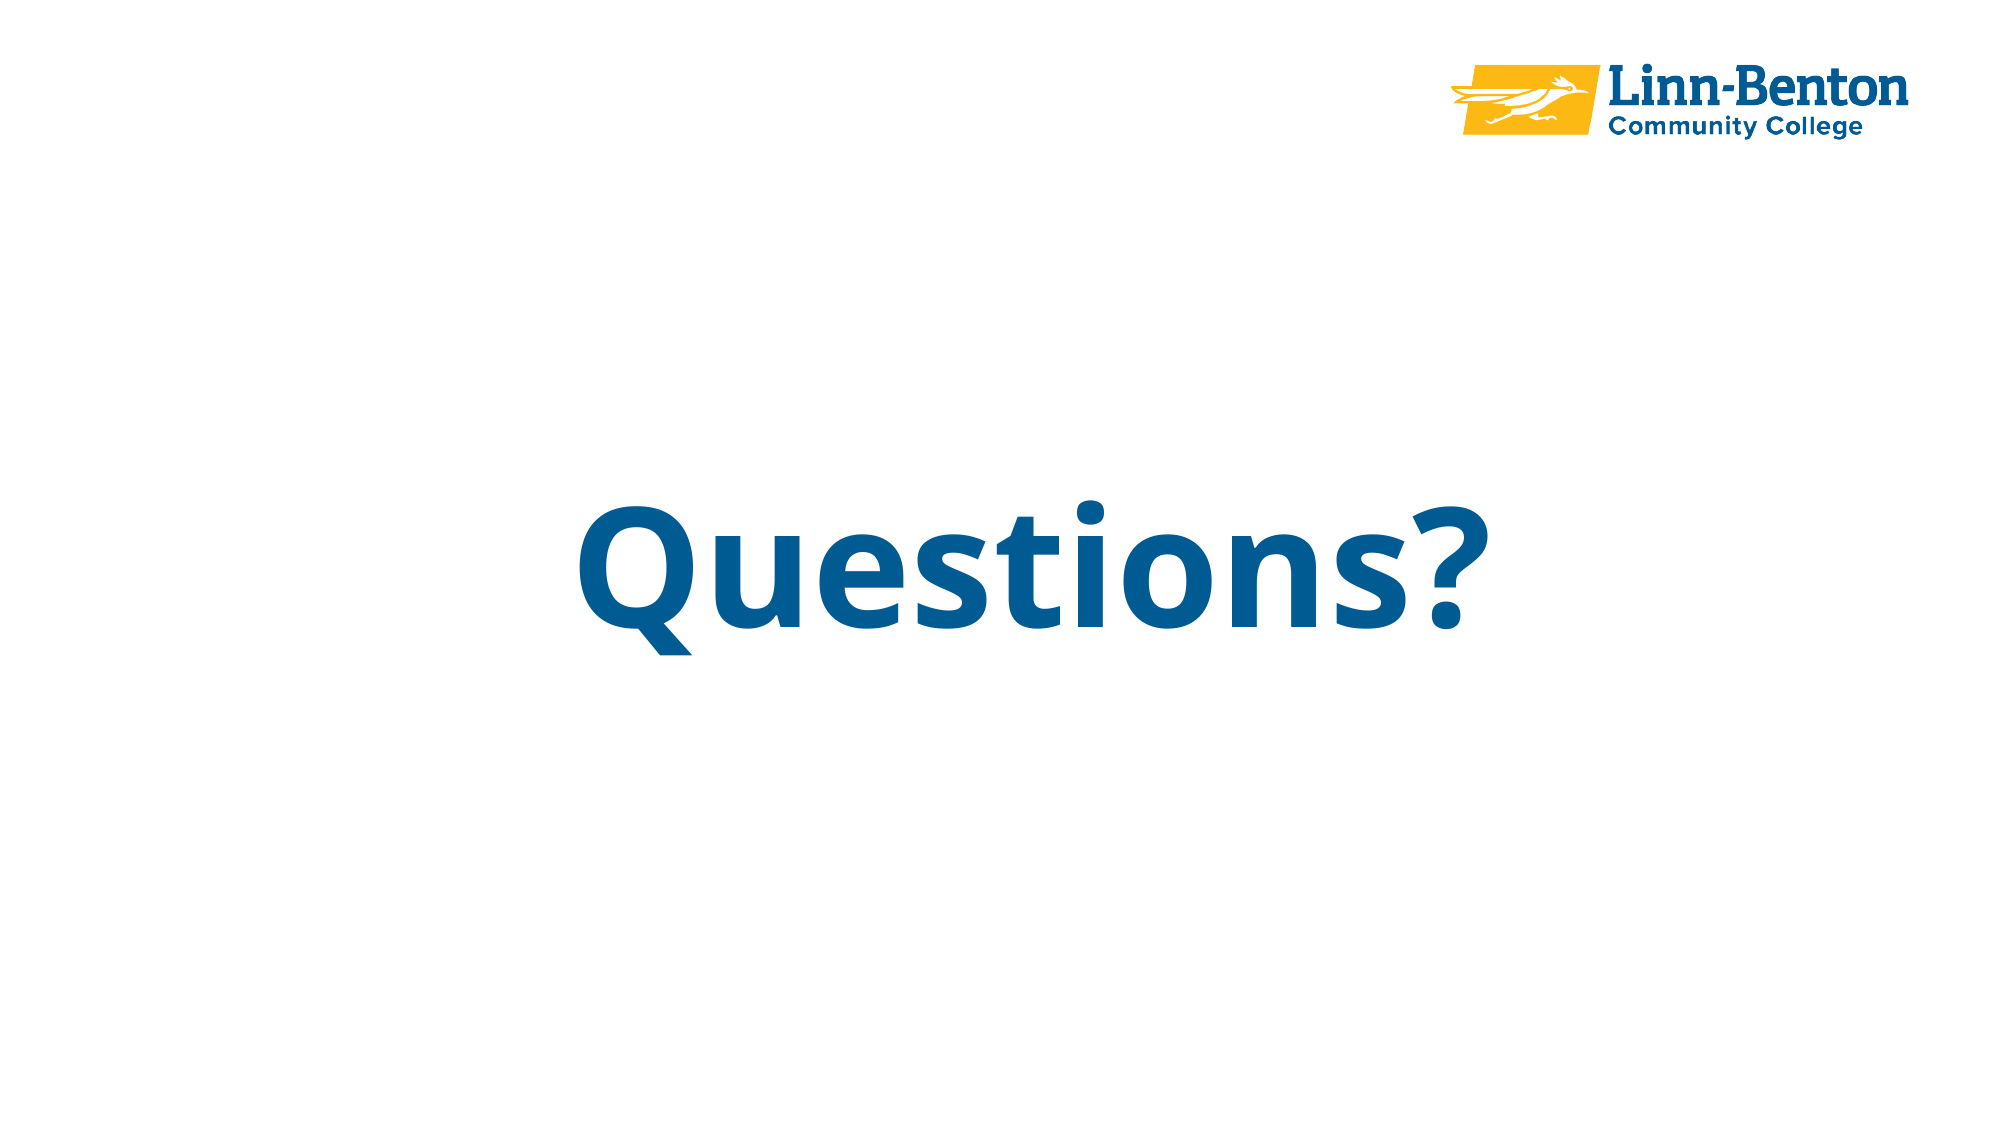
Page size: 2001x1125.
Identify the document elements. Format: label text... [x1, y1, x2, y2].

list Questions? [187, 425, 1800, 746]
picture [1421, 24, 1949, 180]
